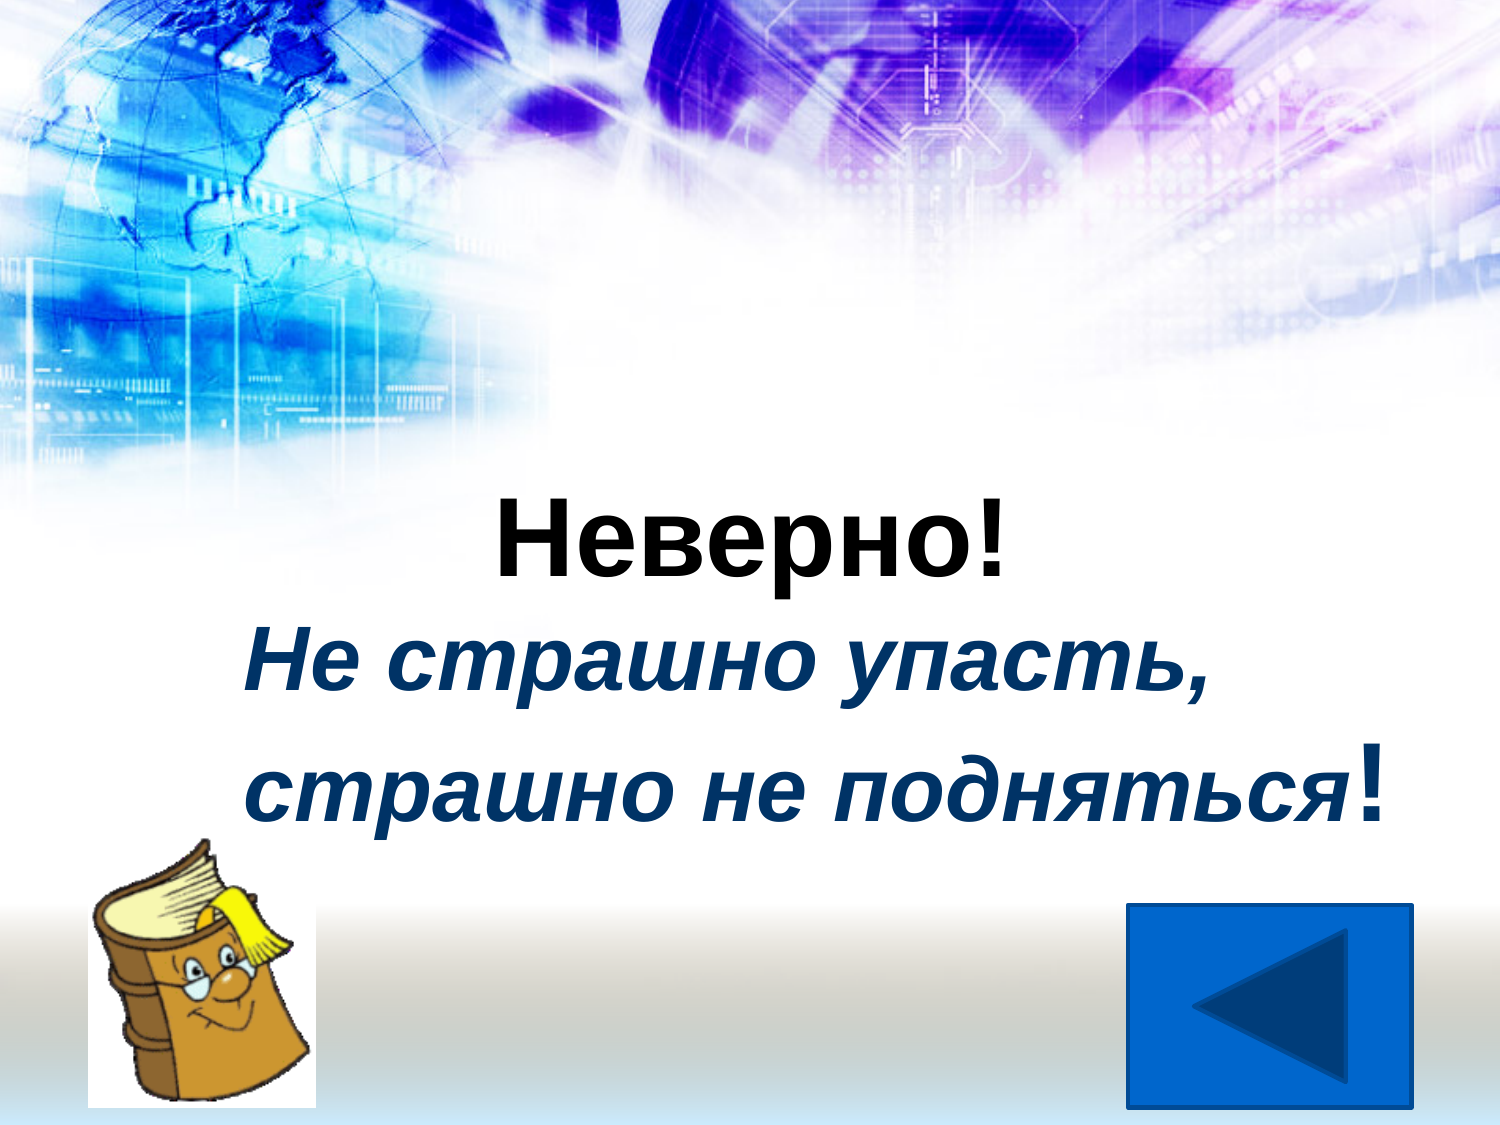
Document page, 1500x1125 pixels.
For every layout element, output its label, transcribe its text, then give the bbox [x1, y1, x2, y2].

picture [0, 0, 1500, 1108]
text_box [1126, 903, 1414, 1110]
text_box Неверно! Не страшно упасть, страшно не подняться! [229, 456, 1406, 851]
